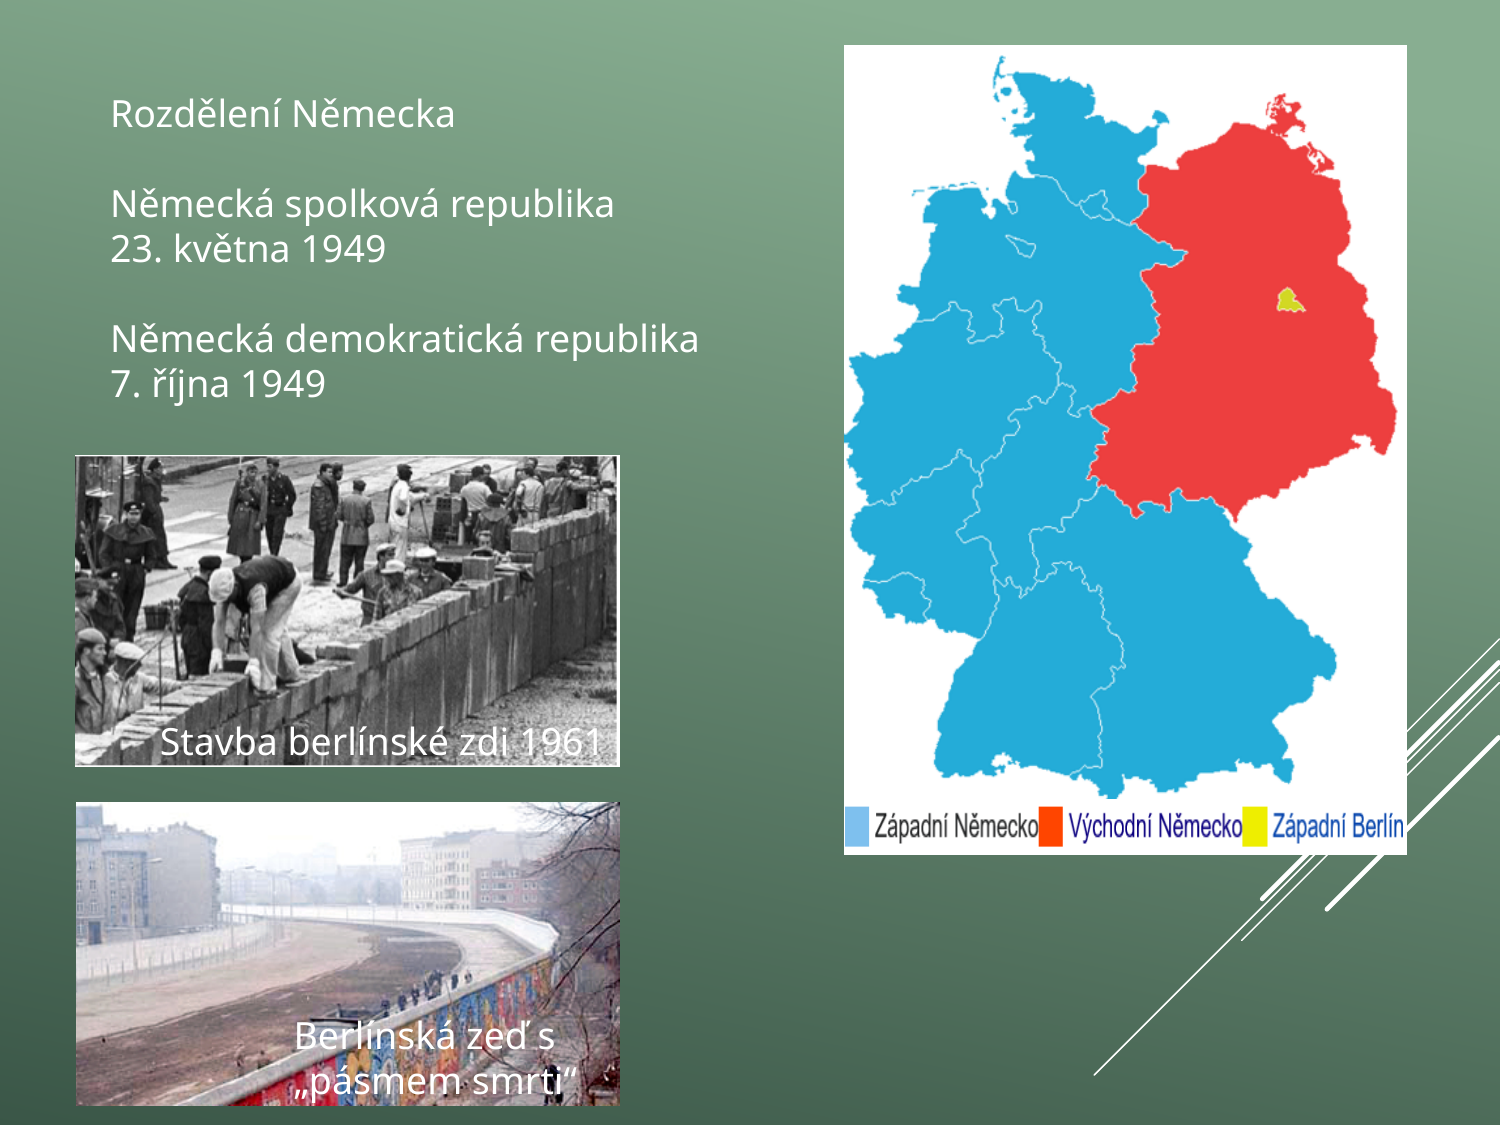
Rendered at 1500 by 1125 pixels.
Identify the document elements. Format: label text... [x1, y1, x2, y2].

picture [75, 801, 620, 1107]
text_box Berlínská zeď s „pásmem smrti“ [278, 1004, 636, 1110]
picture [74, 455, 620, 768]
picture [844, 44, 1407, 855]
text_box Rozdělení Německa Německá spolková republika 23. května 1949 Německá demokratická republika 7. října 1949 [95, 82, 716, 413]
